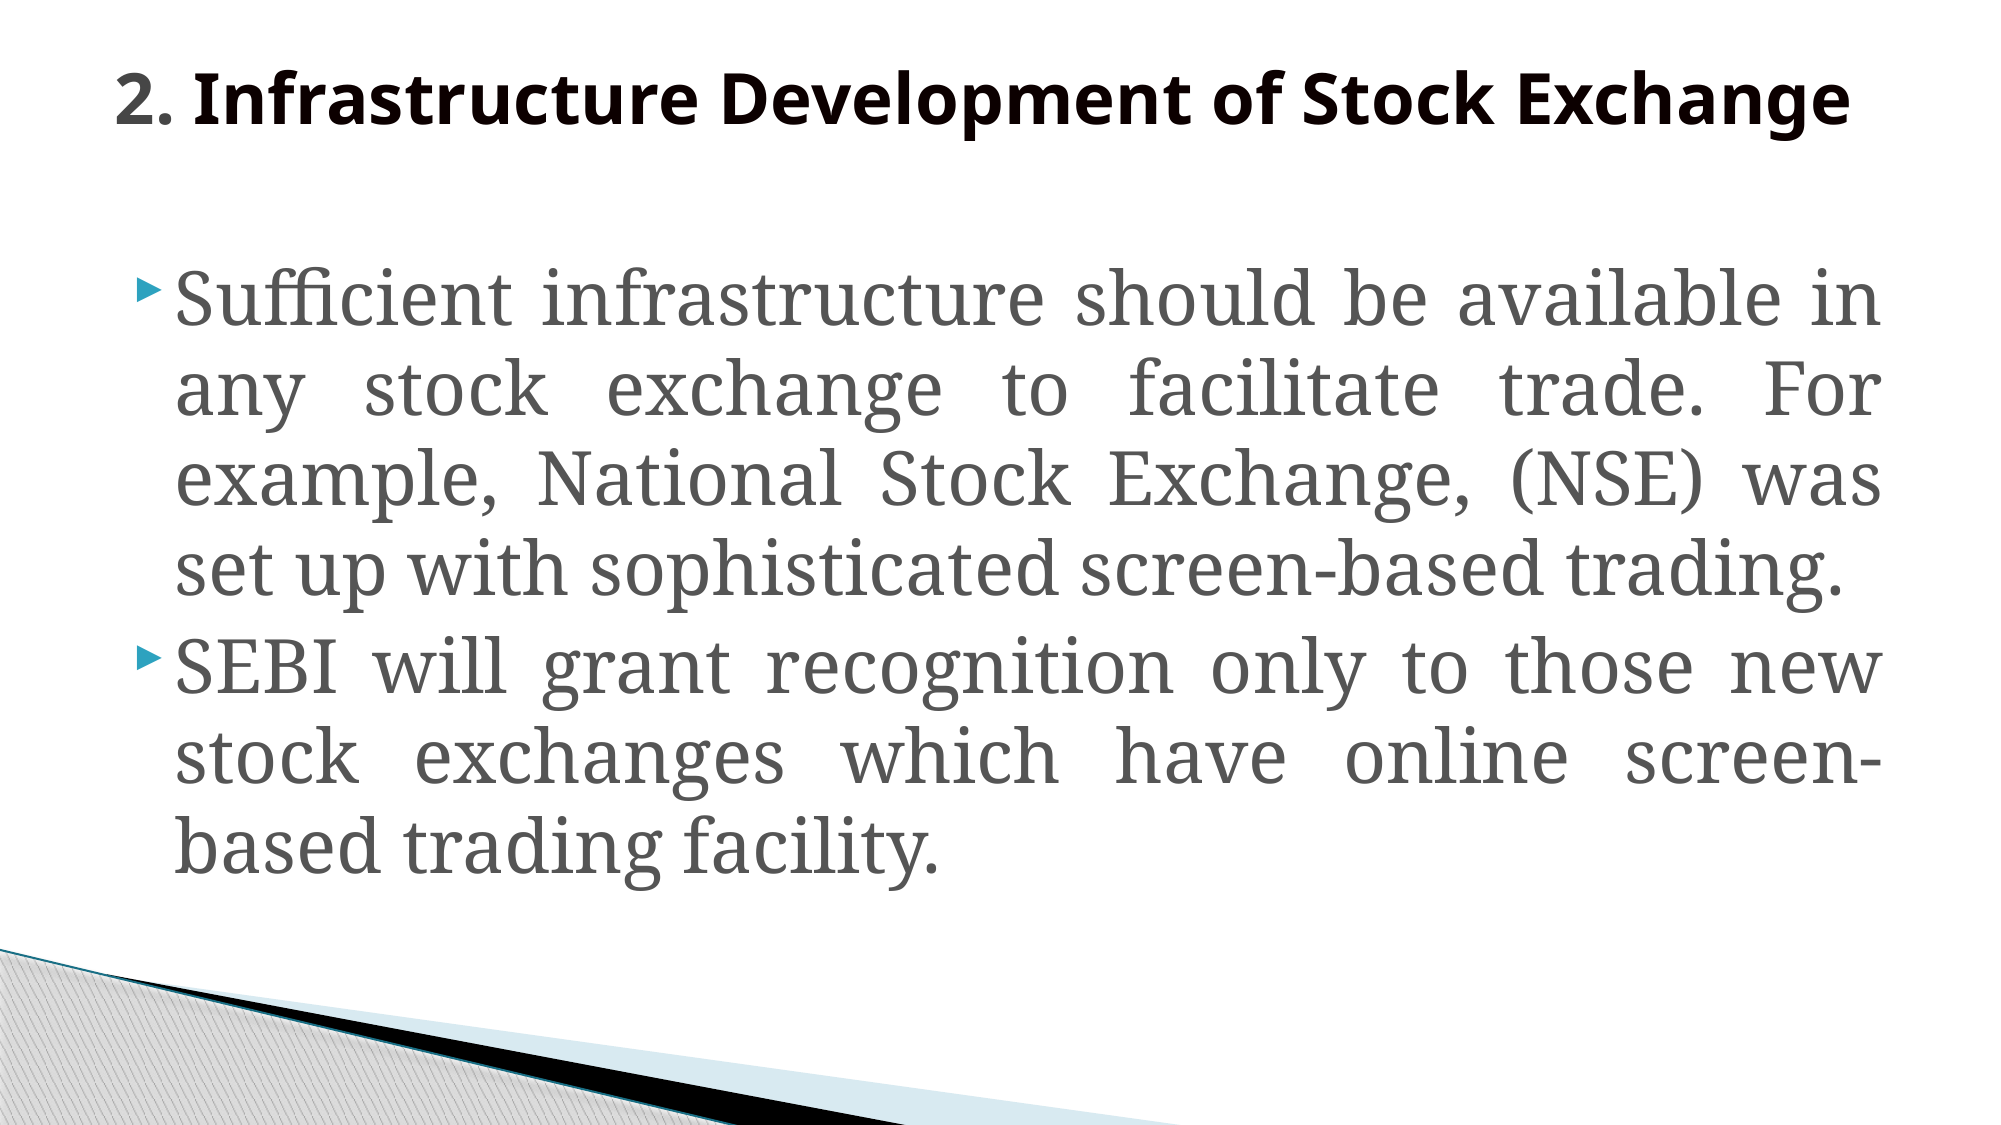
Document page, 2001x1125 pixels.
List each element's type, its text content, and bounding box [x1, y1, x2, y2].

title 2. Infrastructure Development of Stock Exchange [99, 45, 1900, 233]
list Sufficient infrastructure should be available in any stock exchange to facilitate trade. For example, National Stock Exchange, (NSE) was set up with sophisticated screen-based trading. SEBI will grant recognition only to those new stock exchanges which have online screen-based trading facility. [99, 243, 1900, 986]
